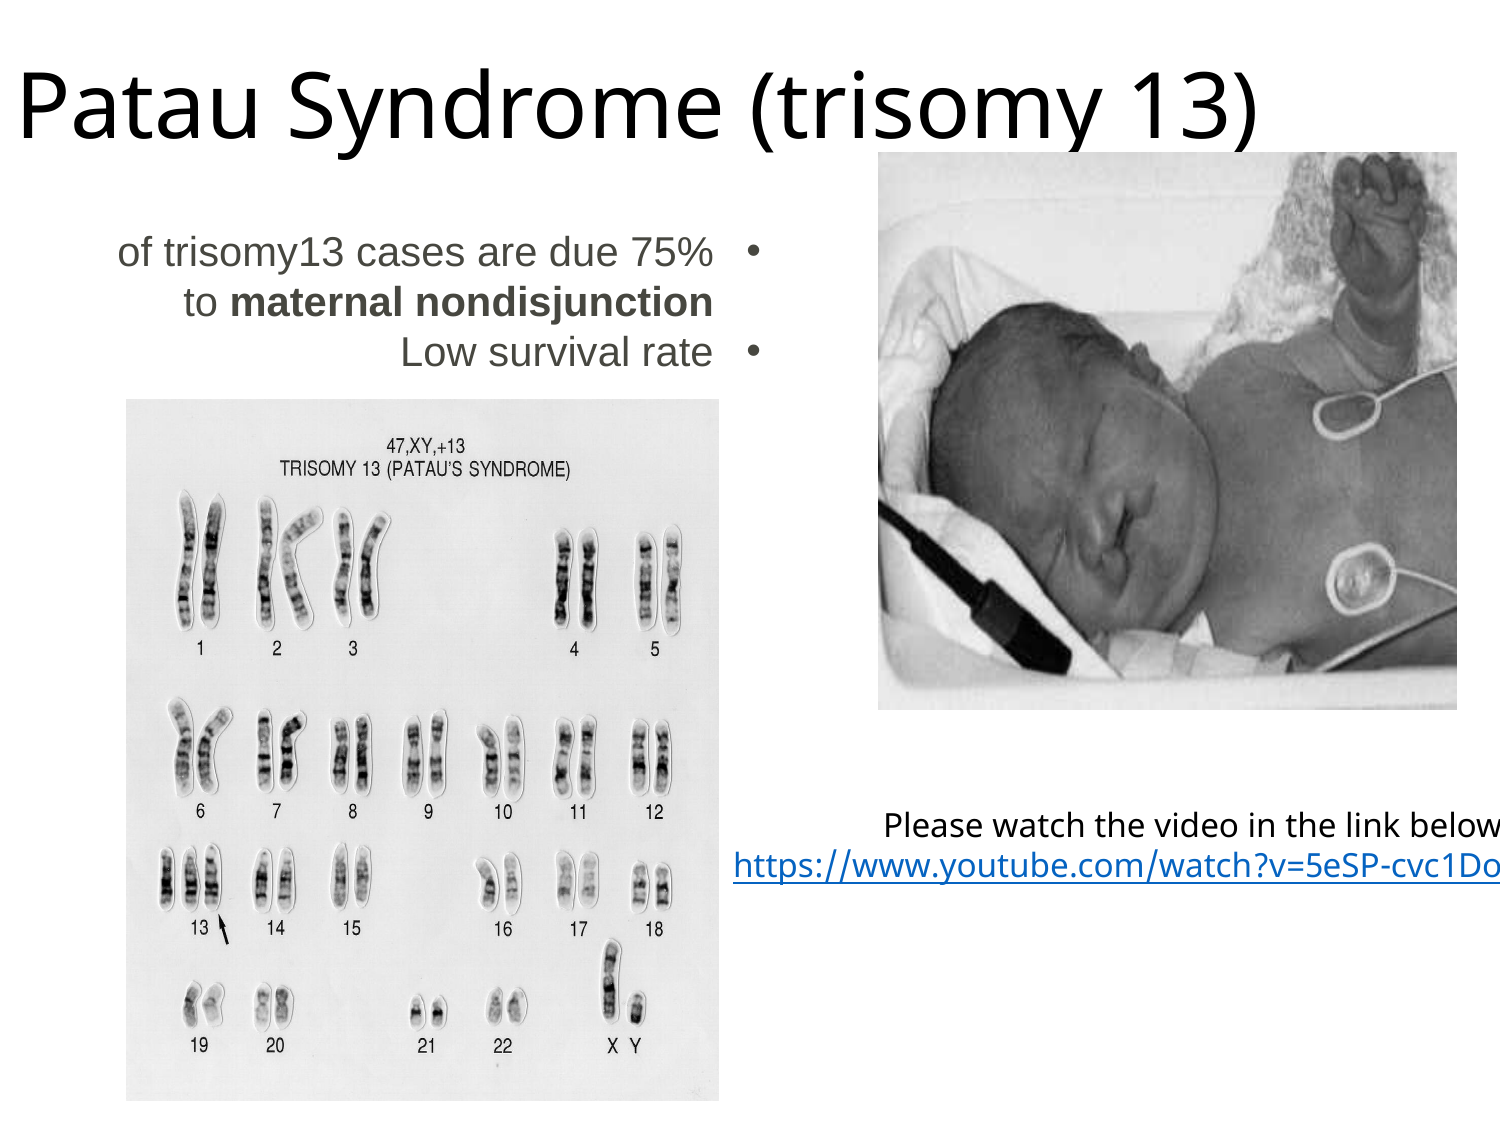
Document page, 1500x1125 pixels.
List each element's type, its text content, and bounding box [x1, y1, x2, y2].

text_box 75% of trisomy13 cases are due to maternal nondisjunction Low survival rate [25, 217, 776, 428]
text_box Please watch the video in the link below https://www.youtube.com/watch?v=5eSP-cvc1Do [719, 796, 1500, 1030]
picture [126, 399, 719, 1101]
picture [878, 152, 1457, 710]
title Patau Syndrome (trisomy 13) [0, 0, 1294, 218]
